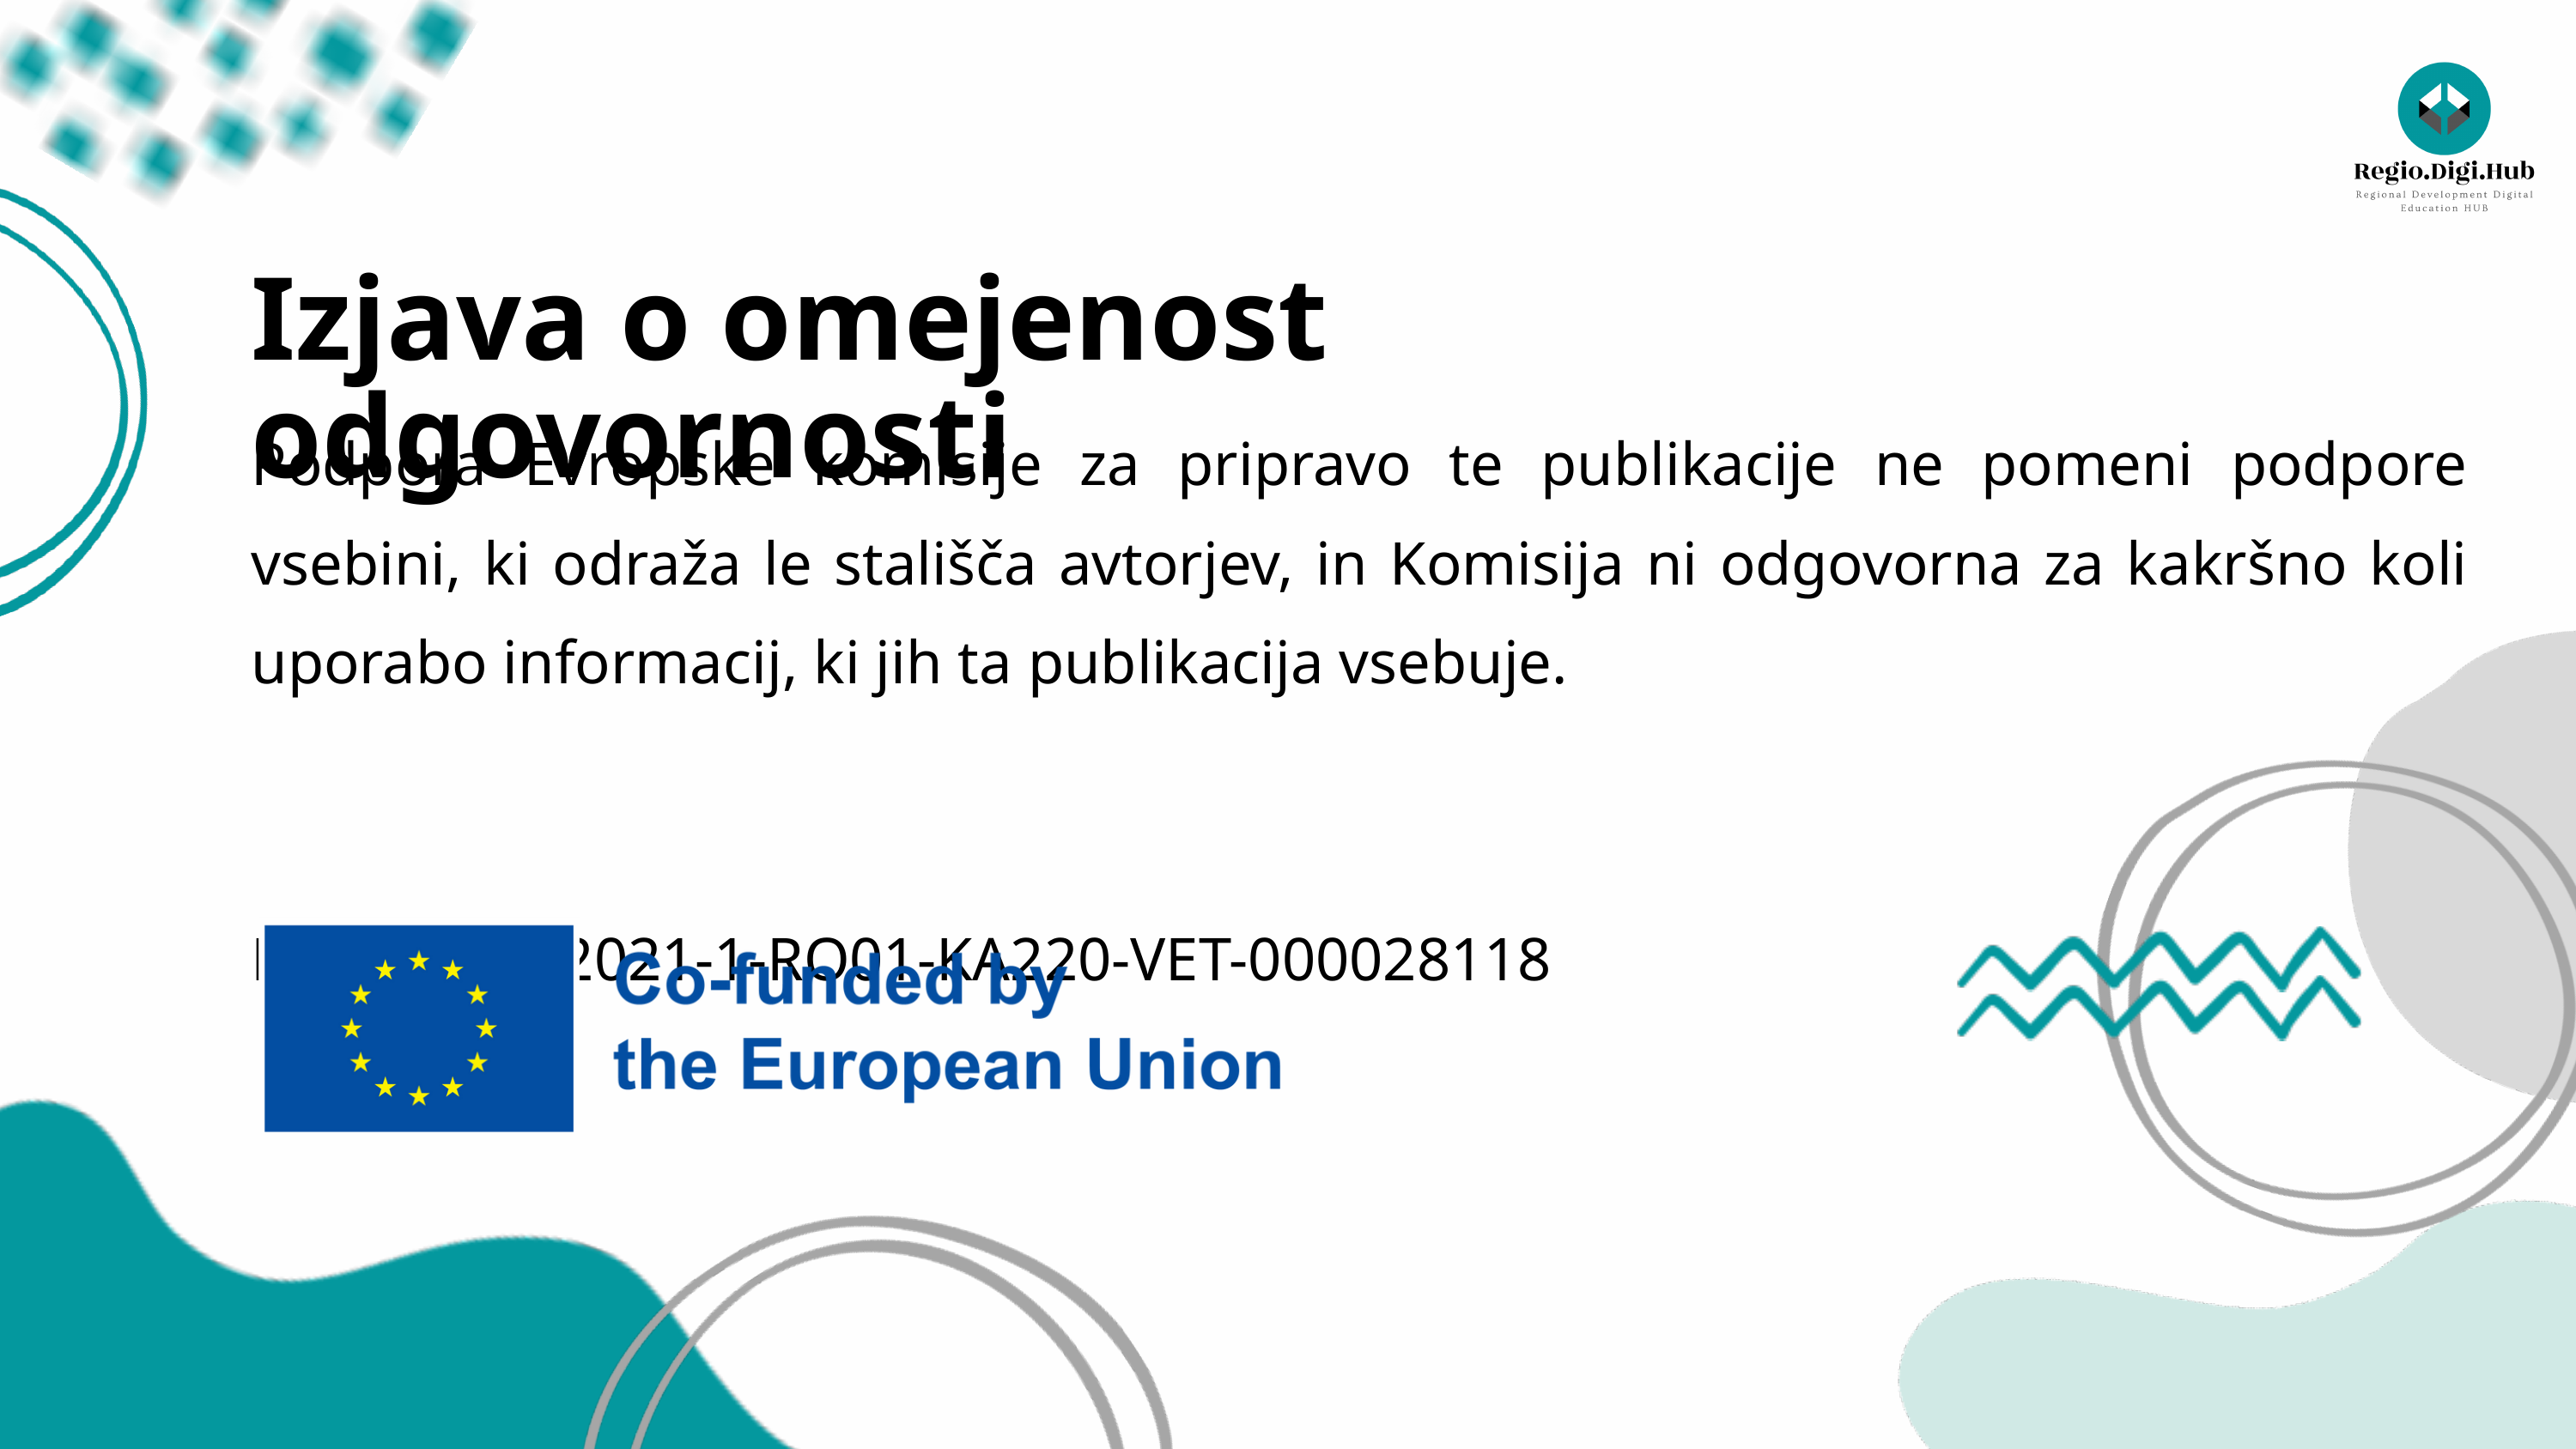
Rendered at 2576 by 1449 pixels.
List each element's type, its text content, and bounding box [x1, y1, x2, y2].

picture [2312, 0, 2576, 264]
picture [1827, 486, 2576, 1449]
text_box Izjava o omejenost odgovornosti [251, 266, 1957, 398]
picture [0, 0, 481, 663]
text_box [1956, 926, 2366, 1041]
text_box Podpora Evropske komisije za pripravo te publikacije ne pomeni podpore vsebini, ki odraža le stališča avtorjev, in Komisija ni odgovorna za kakršno koli uporabo informacij, ki jih ta publikacija vsebuje. Projekt Nº: 2021-1-RO01-KA220-VET-000028118 [251, 398, 2469, 1167]
picture [0, 912, 1361, 1449]
